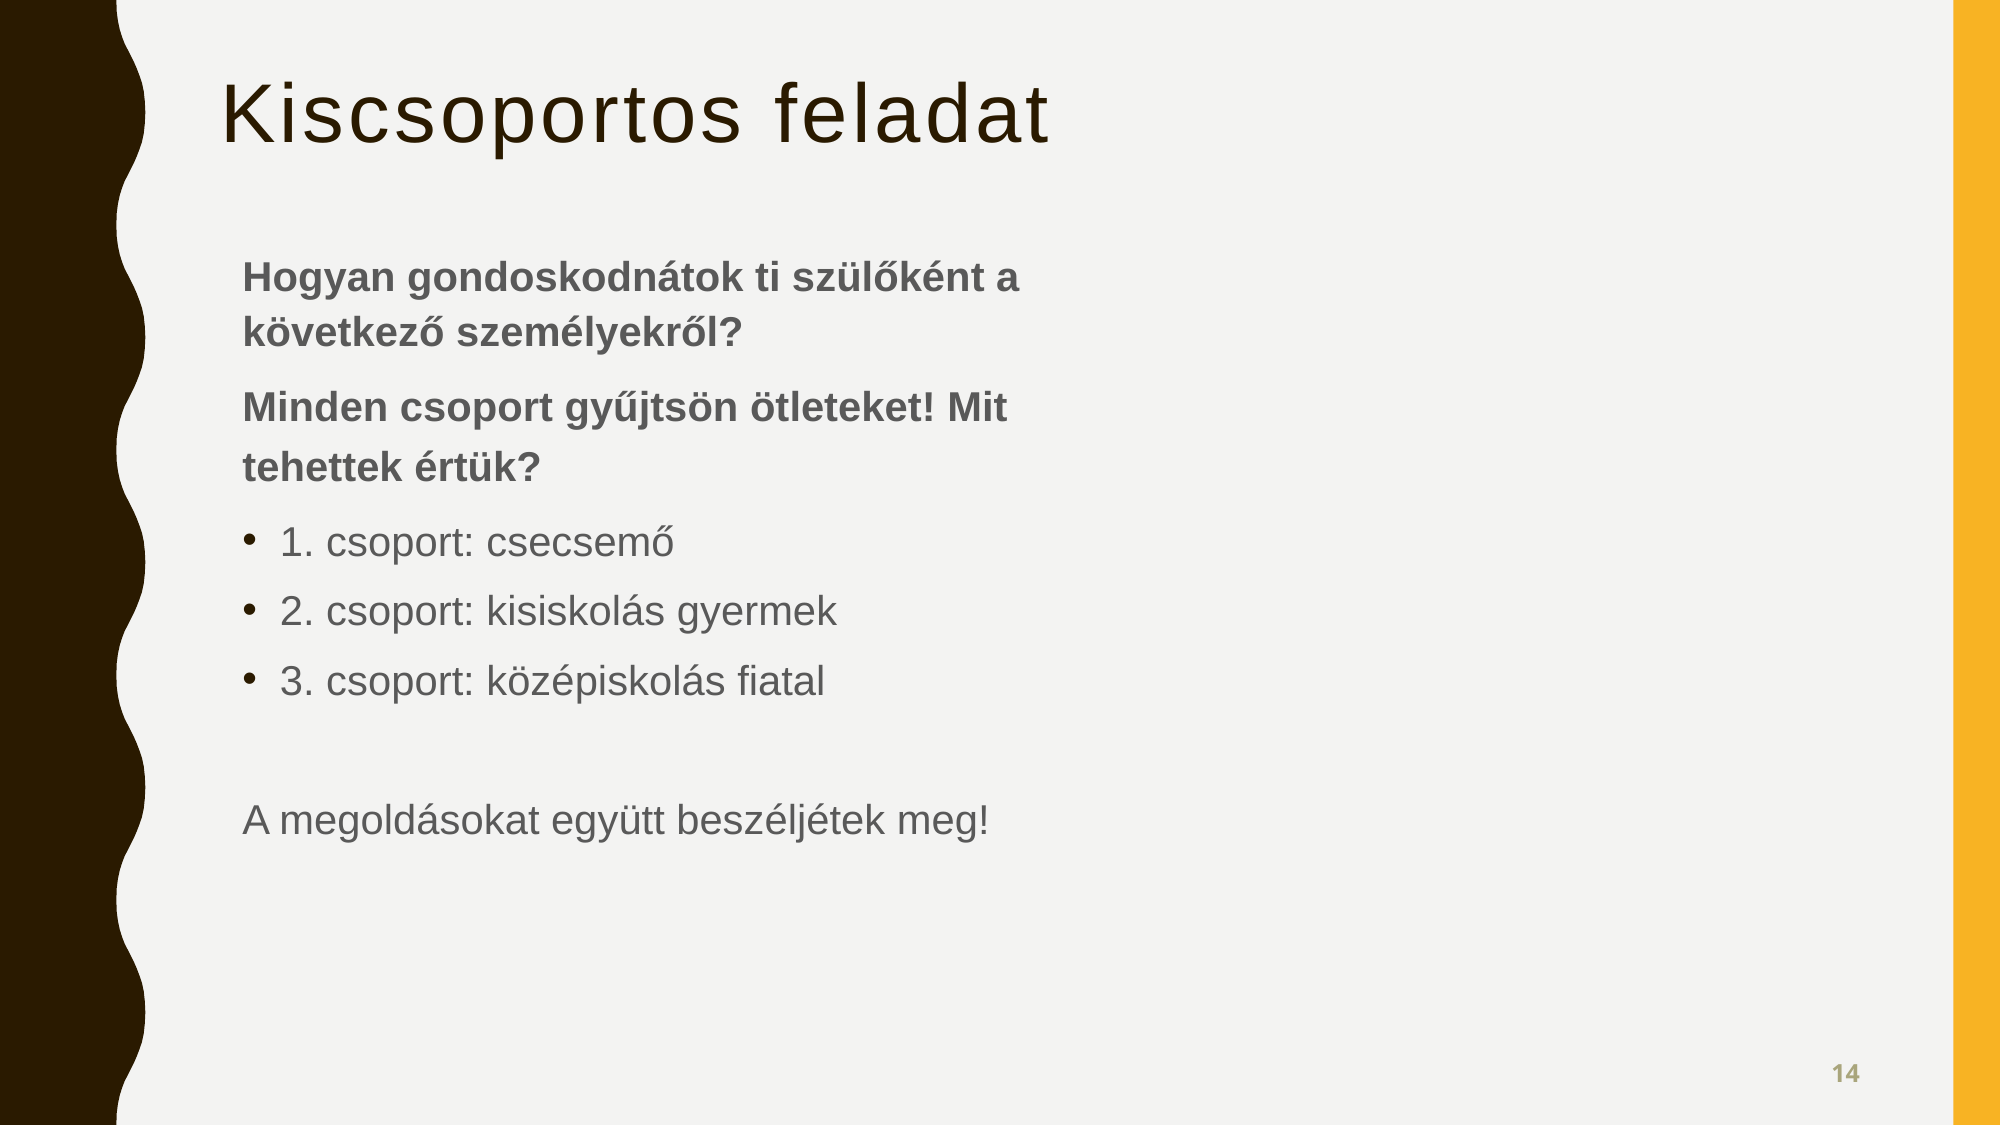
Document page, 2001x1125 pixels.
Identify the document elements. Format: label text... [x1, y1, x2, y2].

list Hogyan gondoskodnátok ti szülőként a következő személyekről? Minden csoport gyűjtsön ötleteket! Mit tehettek értük? 1. csoport: csecsemő 2. csoport: kisiskolás gyermek 3. csoport: középiskolás fiatal A megoldásokat együtt beszéljétek meg! [227, 237, 1073, 1075]
slide_number 14 [1412, 1045, 1875, 1103]
title Kiscsoportos feladat [205, 62, 1875, 196]
